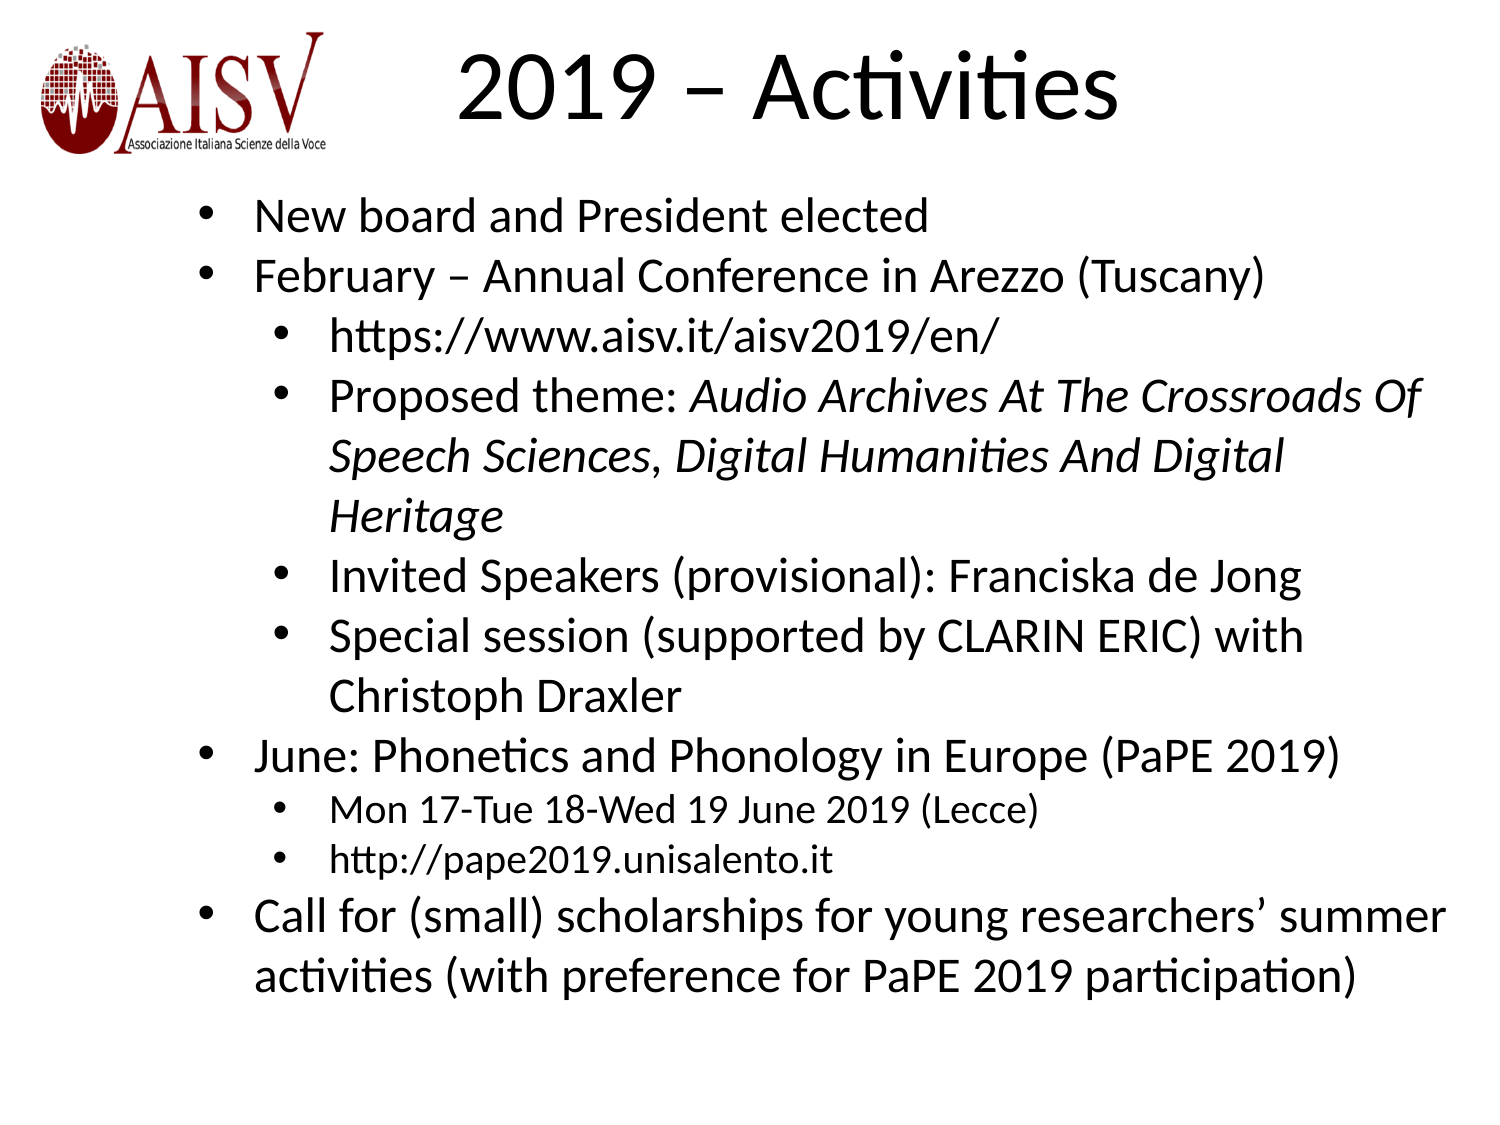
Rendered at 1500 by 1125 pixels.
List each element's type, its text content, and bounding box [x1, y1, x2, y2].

subtitle New board and President elected February – Annual Conference in Arezzo (Tuscany) https://www.aisv.it/aisv2019/en/ Proposed theme: Audio Archives At The Crossroads Of Speech Sciences, Digital Humanities And Digital Heritage Invited Speakers (provisional): Franciska de Jong Special session (supported by CLARIN ERIC) with Christoph Draxler June: Phonetics and Phonology in Europe (PaPE 2019) Mon 17-Tue 18-Wed 19 June 2019 (Lecce) http://pape2019.unisalento.it Call for (small) scholarships for young researchers’ summer activities (with preference for PaPE 2019 participation) [182, 174, 1471, 795]
text_box 2019 – Activities [491, 19, 1174, 149]
picture [0, 0, 487, 154]
